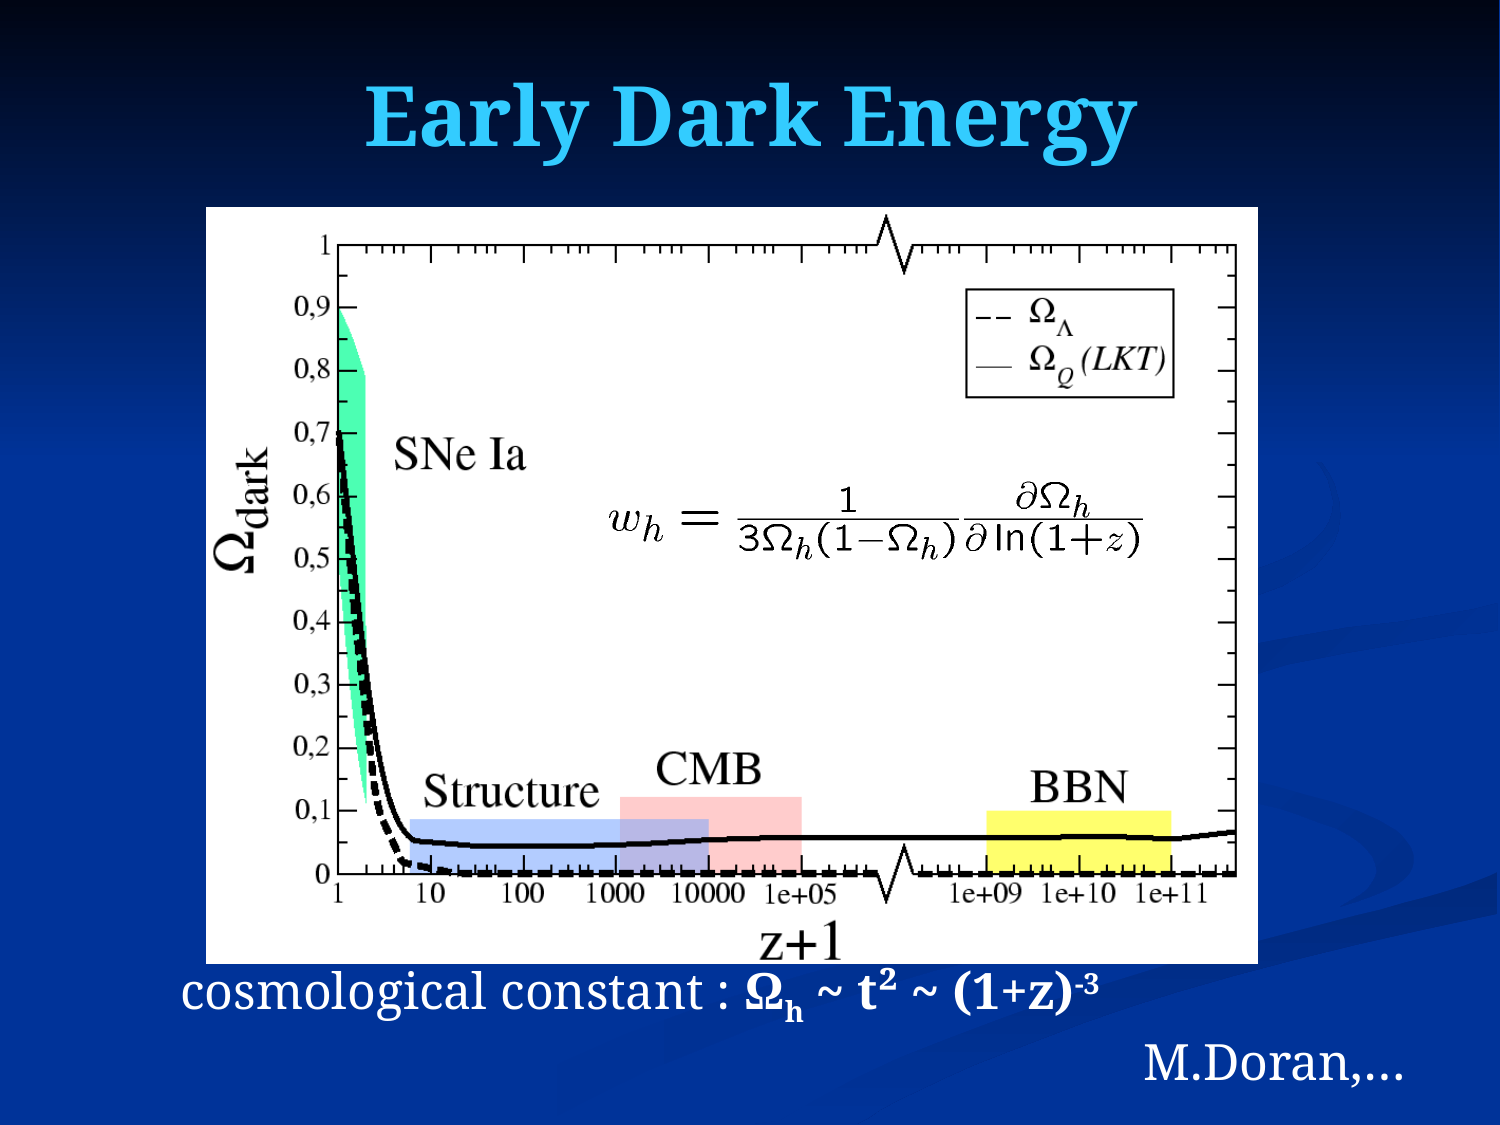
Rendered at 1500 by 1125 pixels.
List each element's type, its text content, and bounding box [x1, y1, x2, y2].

picture [206, 207, 1258, 964]
text_box cosmological constant : Ωh ~ t² ~ (1+z)-3 [165, 952, 1115, 1036]
text_box M.Doran,… [1128, 1023, 1422, 1098]
title Early Dark Energy [76, 18, 1428, 207]
